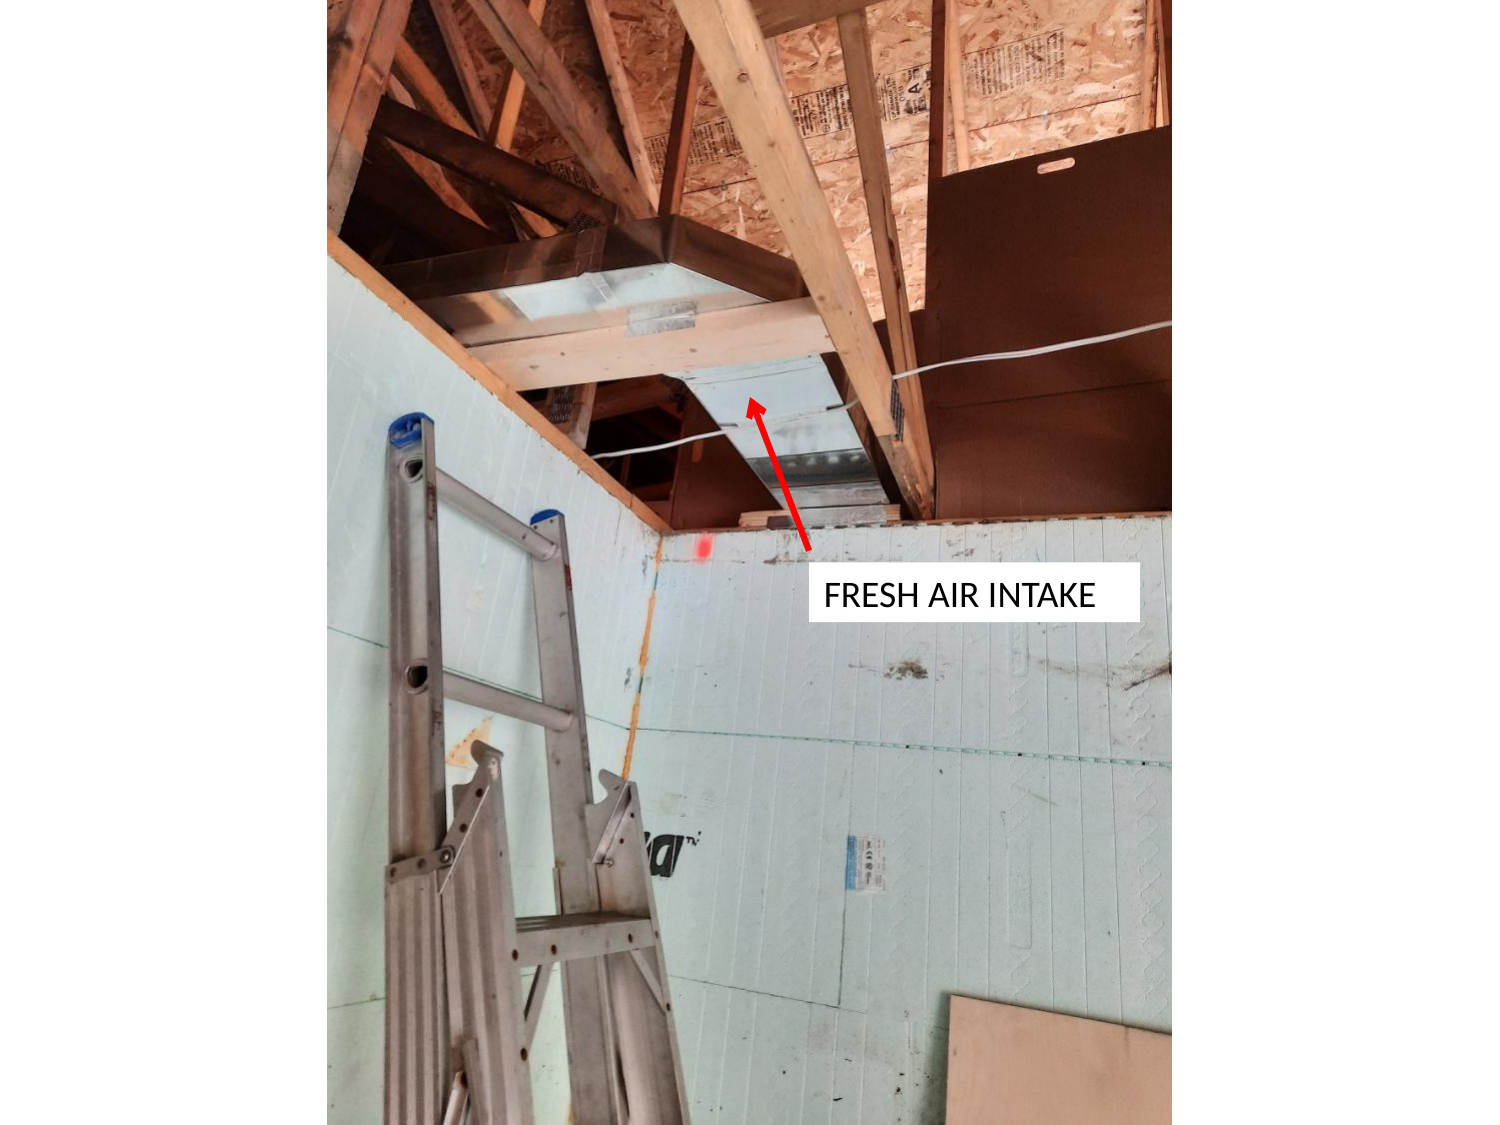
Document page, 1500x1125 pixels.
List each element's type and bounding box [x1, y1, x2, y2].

text_box [749, 396, 810, 551]
picture [327, 0, 1173, 1125]
